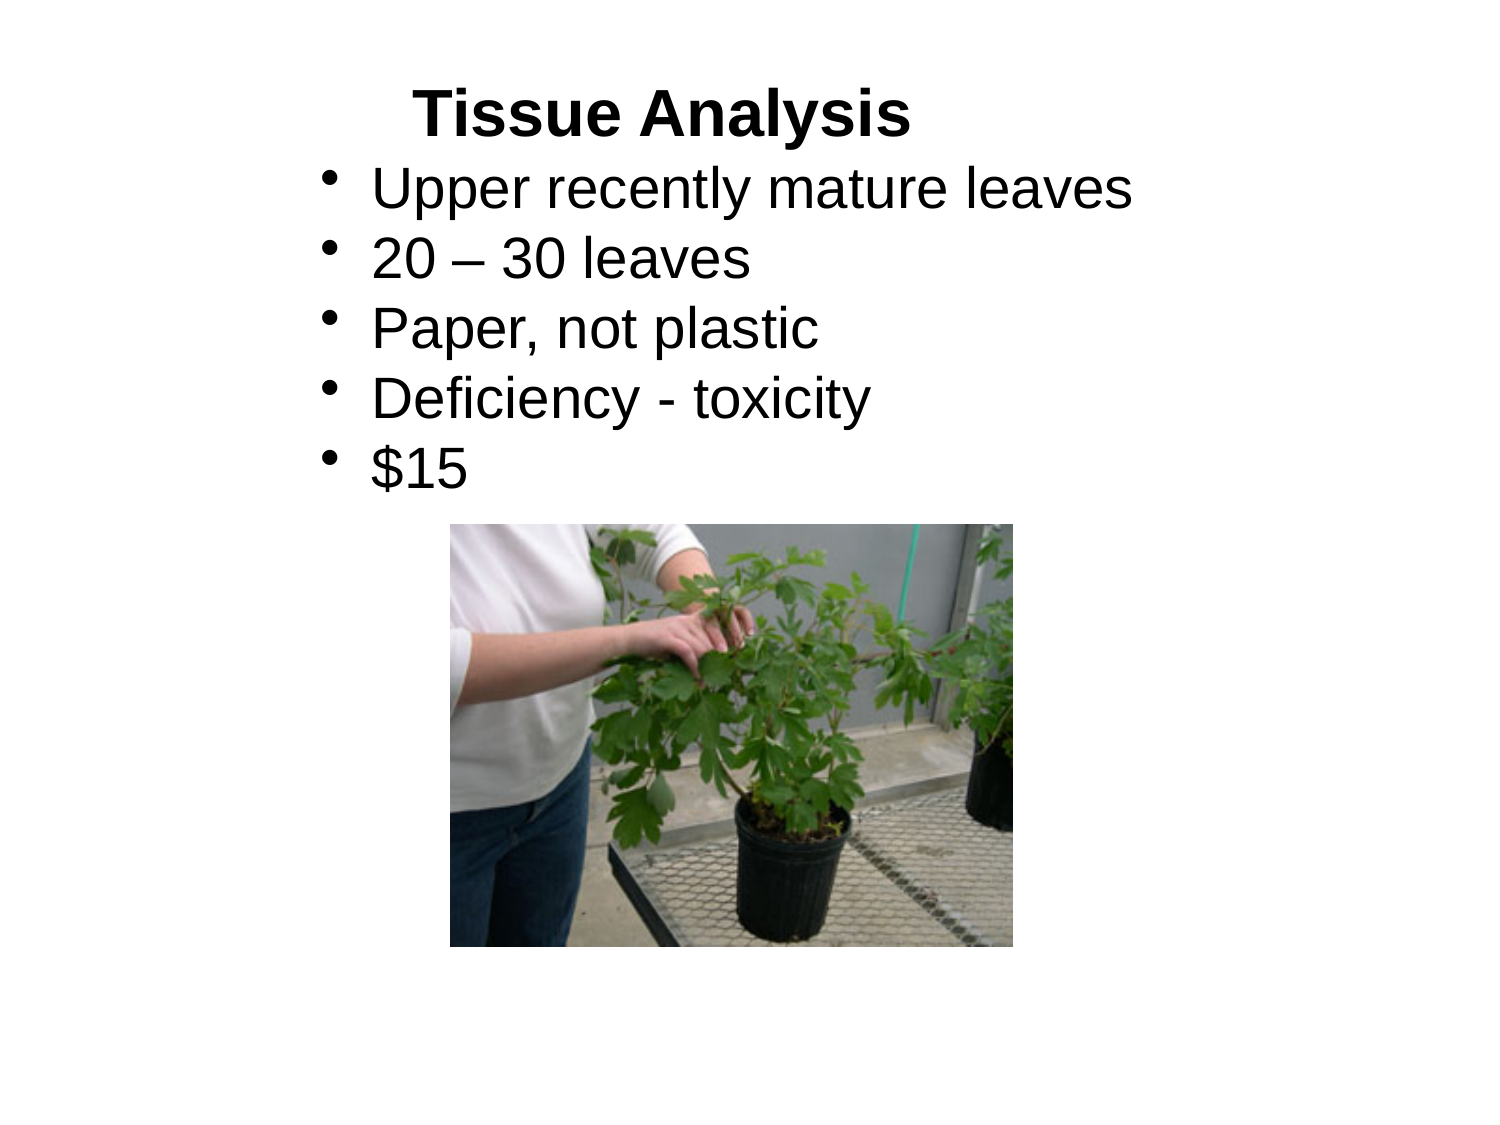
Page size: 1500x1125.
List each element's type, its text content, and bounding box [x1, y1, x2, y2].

text_box Tissue Analysis Upper recently mature leaves 20 – 30 leaves Paper, not plastic Deficiency - toxicity $15 [305, 62, 1150, 508]
picture [449, 524, 1013, 947]
